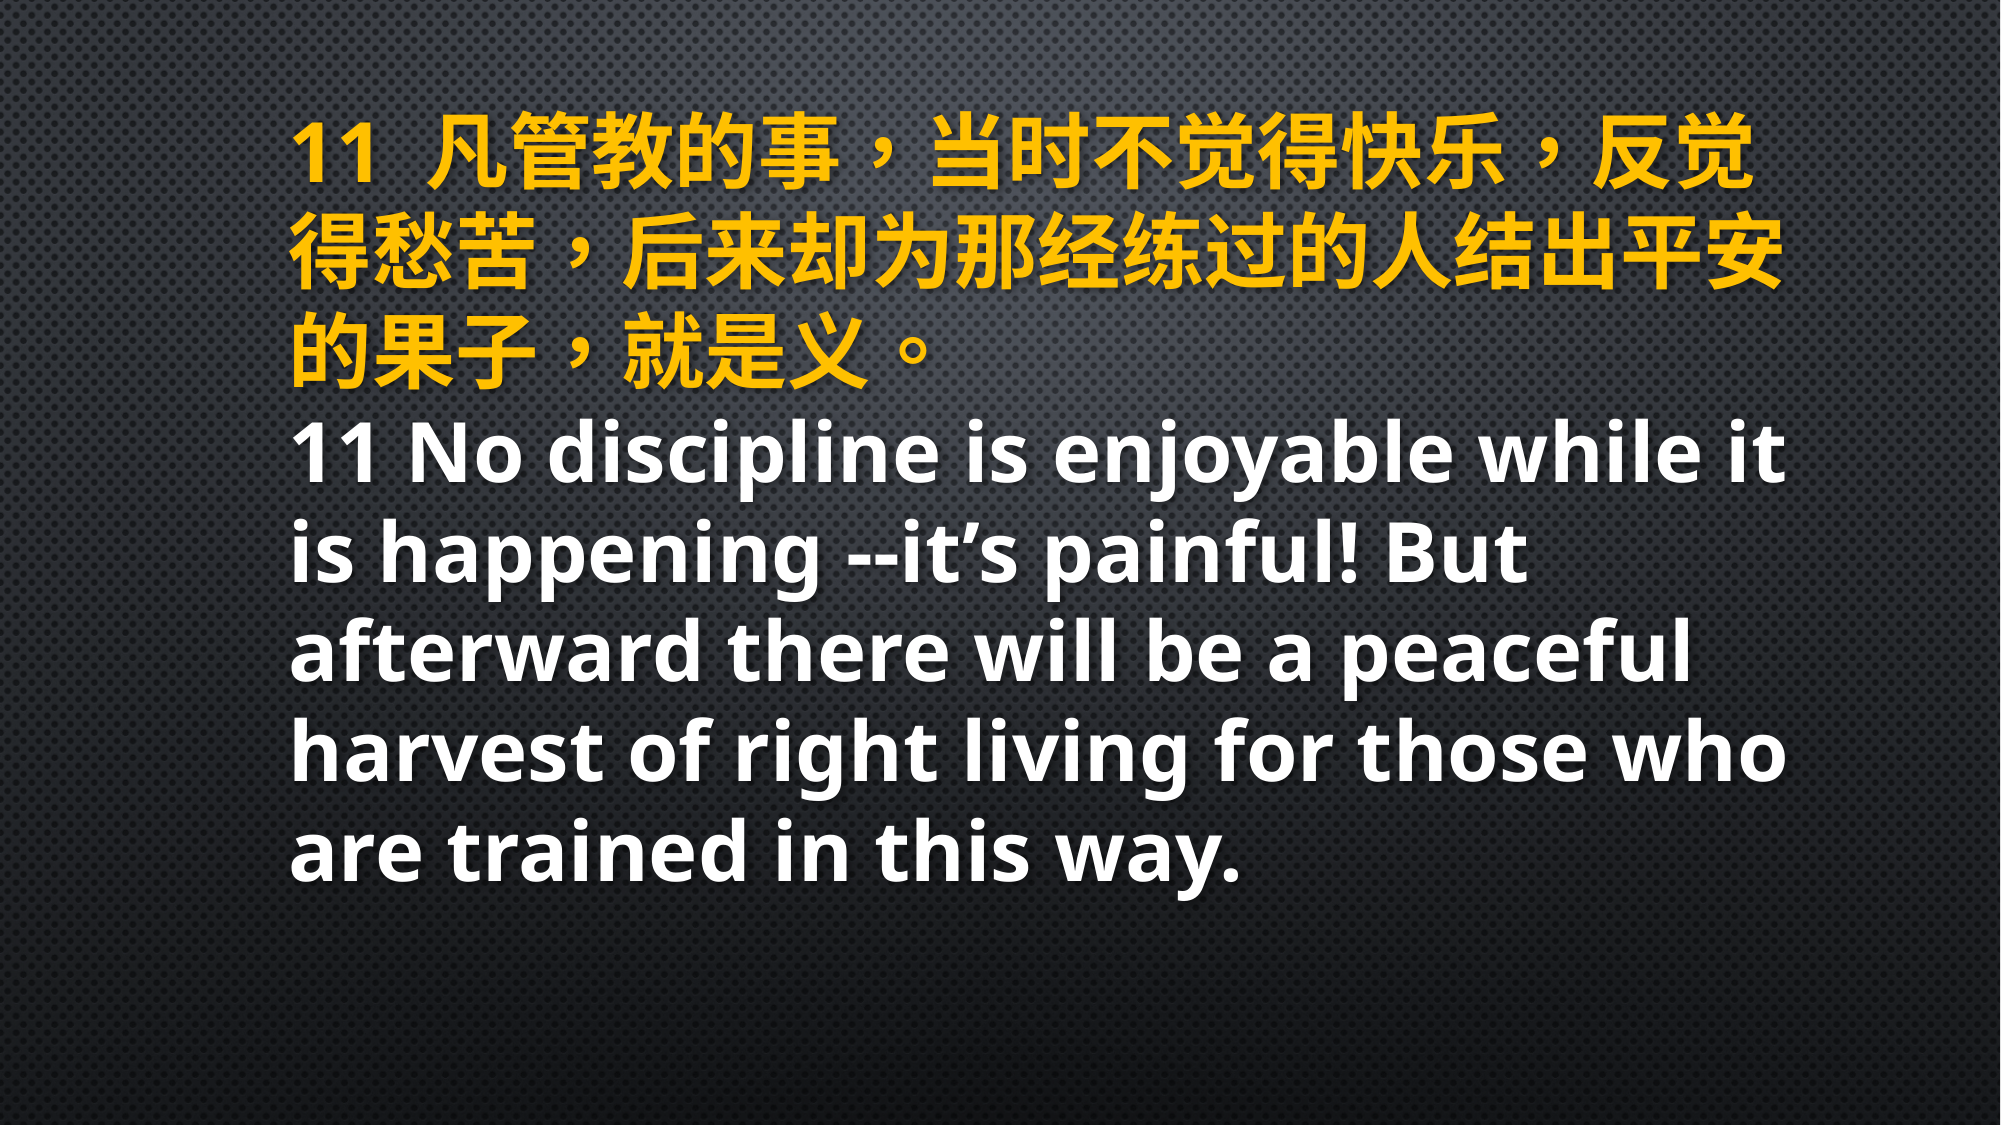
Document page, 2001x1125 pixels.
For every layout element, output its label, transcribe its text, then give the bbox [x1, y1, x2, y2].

text_box 11 凡管教的事，当时不觉得快乐，反觉得愁苦，后来却为那经练过的人结出平安的果子，就是义。 11 No discipline is enjoyable while it is happening --it’s painful! But afterward there will be a peaceful harvest of right living for those who are trained in this way. [274, 91, 1817, 906]
